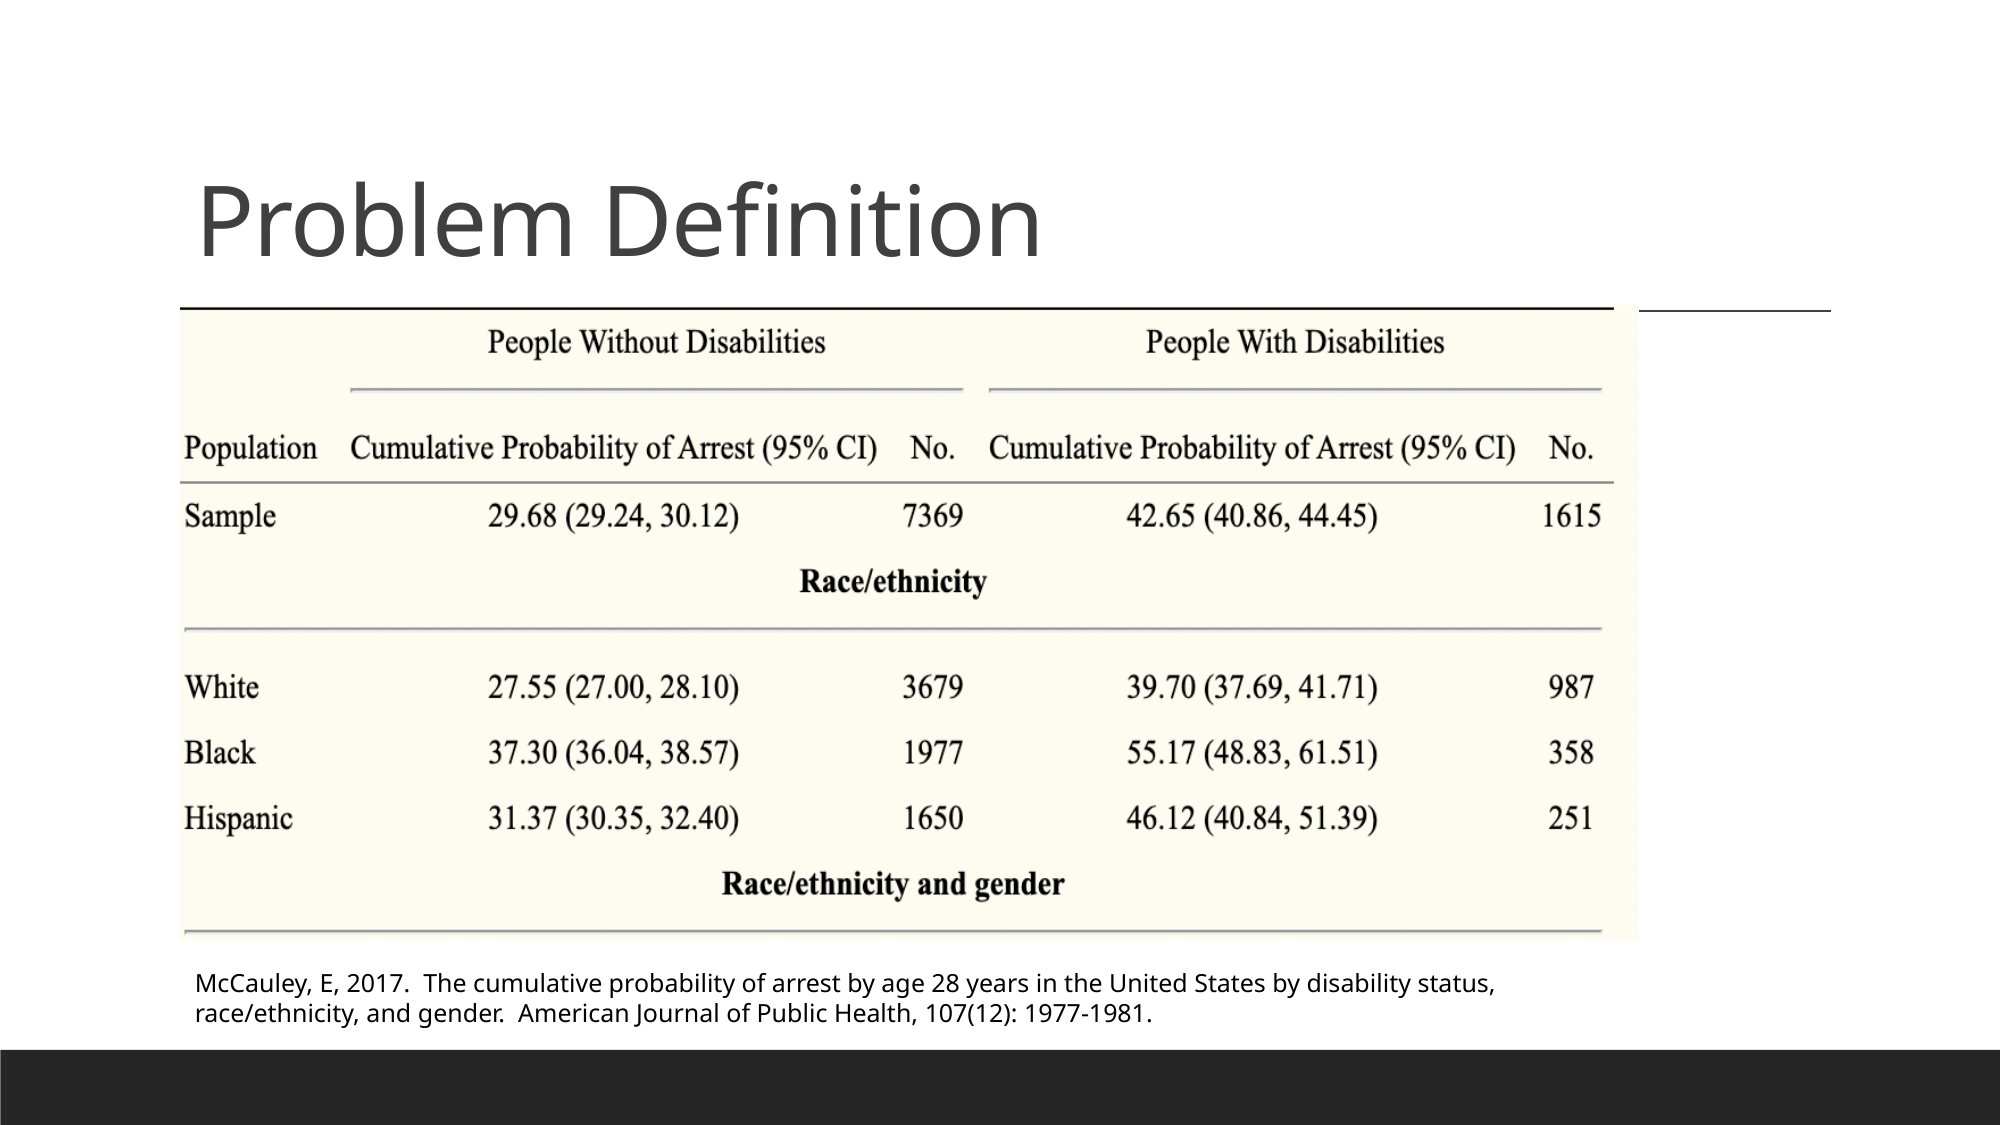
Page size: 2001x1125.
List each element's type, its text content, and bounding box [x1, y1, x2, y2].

text_box McCauley, E, 2017. The cumulative probability of arrest by age 28 years in the United States by disability status, race/ethnicity, and gender. American Journal of Public Health, 107(12): 1977-1981. [180, 960, 1664, 1036]
title Problem Definition [180, 47, 1830, 285]
picture [179, 305, 1640, 941]
